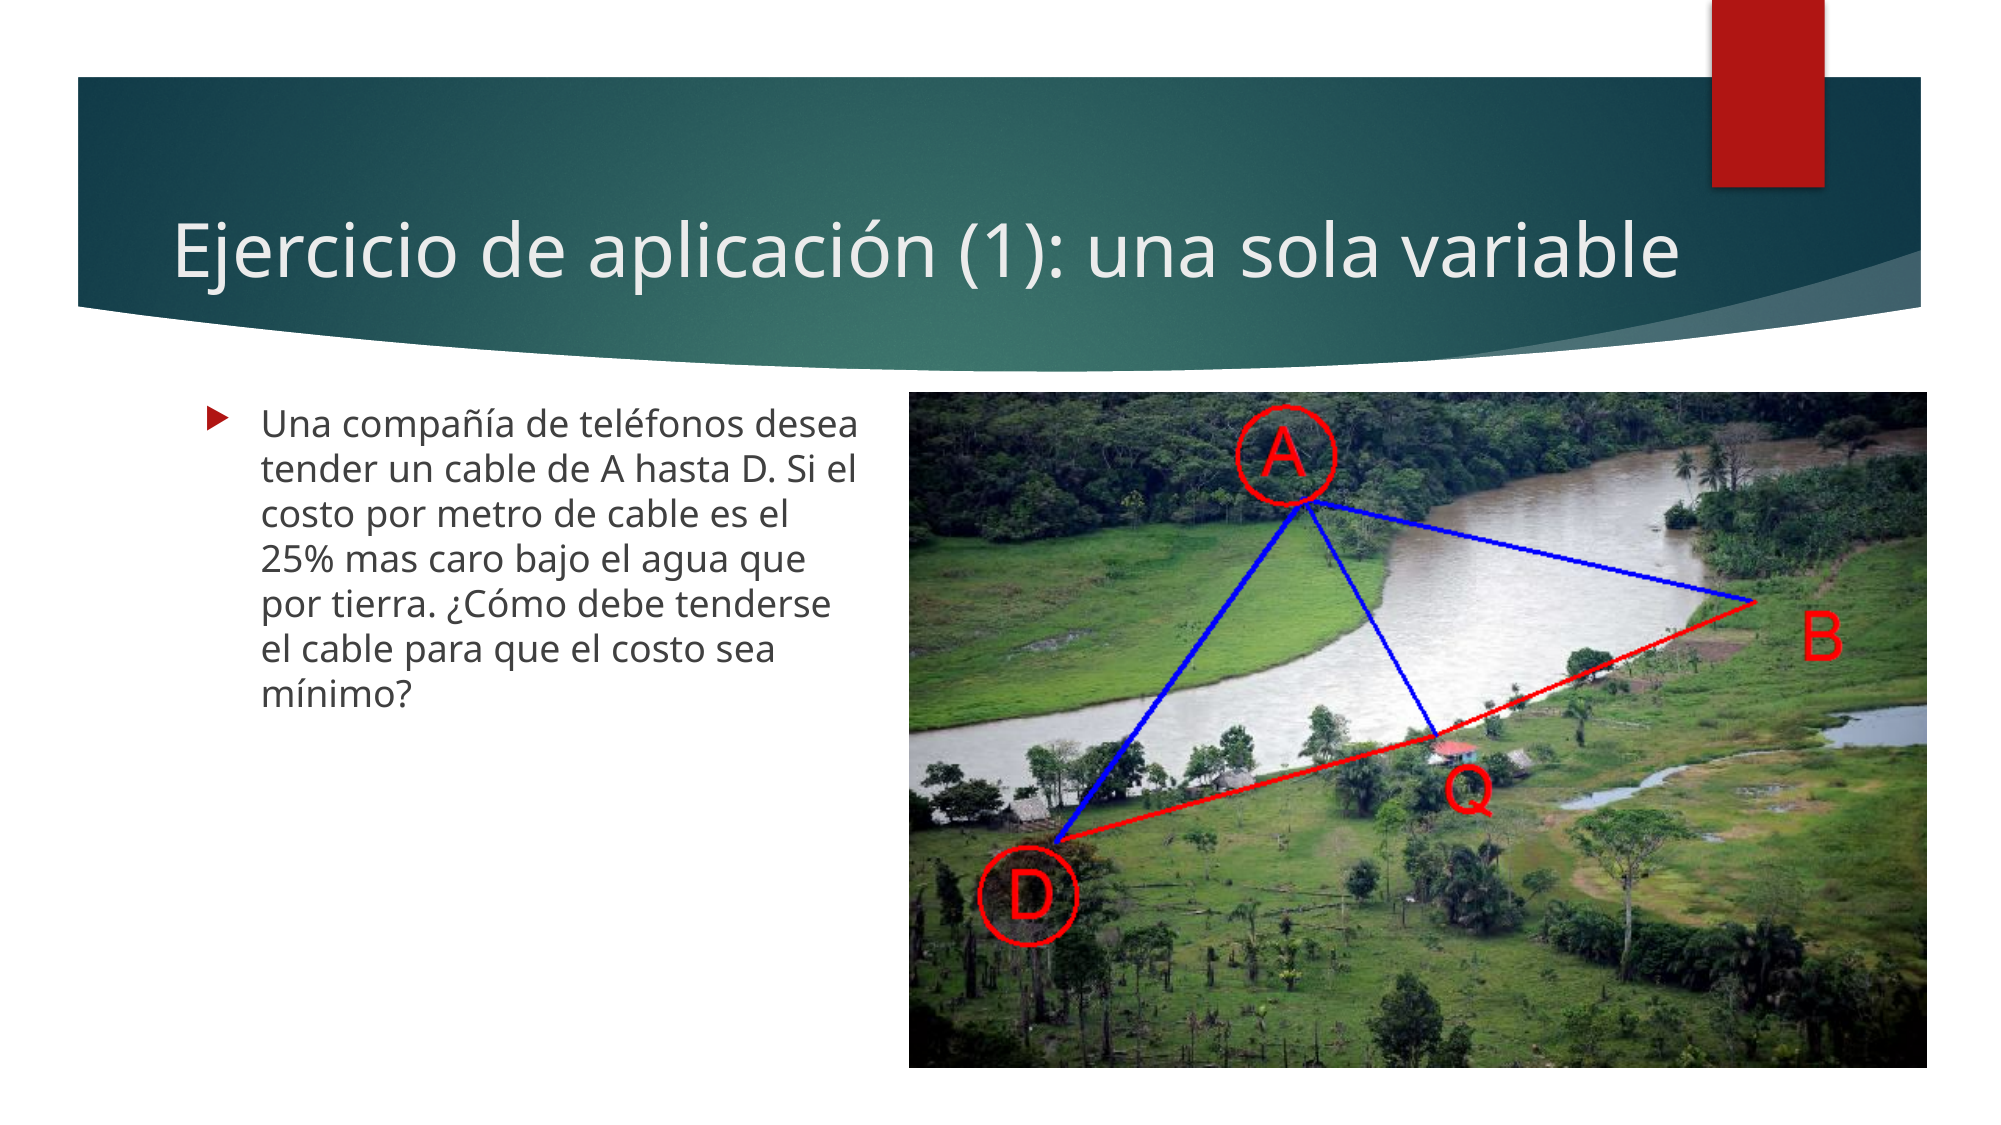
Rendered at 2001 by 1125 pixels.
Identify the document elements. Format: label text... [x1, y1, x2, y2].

list Una compañía de teléfonos desea tender un cable de A hasta D. Si el costo por metro de cable es el 25% mas caro bajo el agua que por tierra. ¿Cómo debe tenderse el cable para que el costo sea mínimo? [189, 392, 883, 953]
picture [909, 391, 1927, 1068]
title Ejercicio de aplicación (1): una sola variable [145, 159, 1709, 335]
